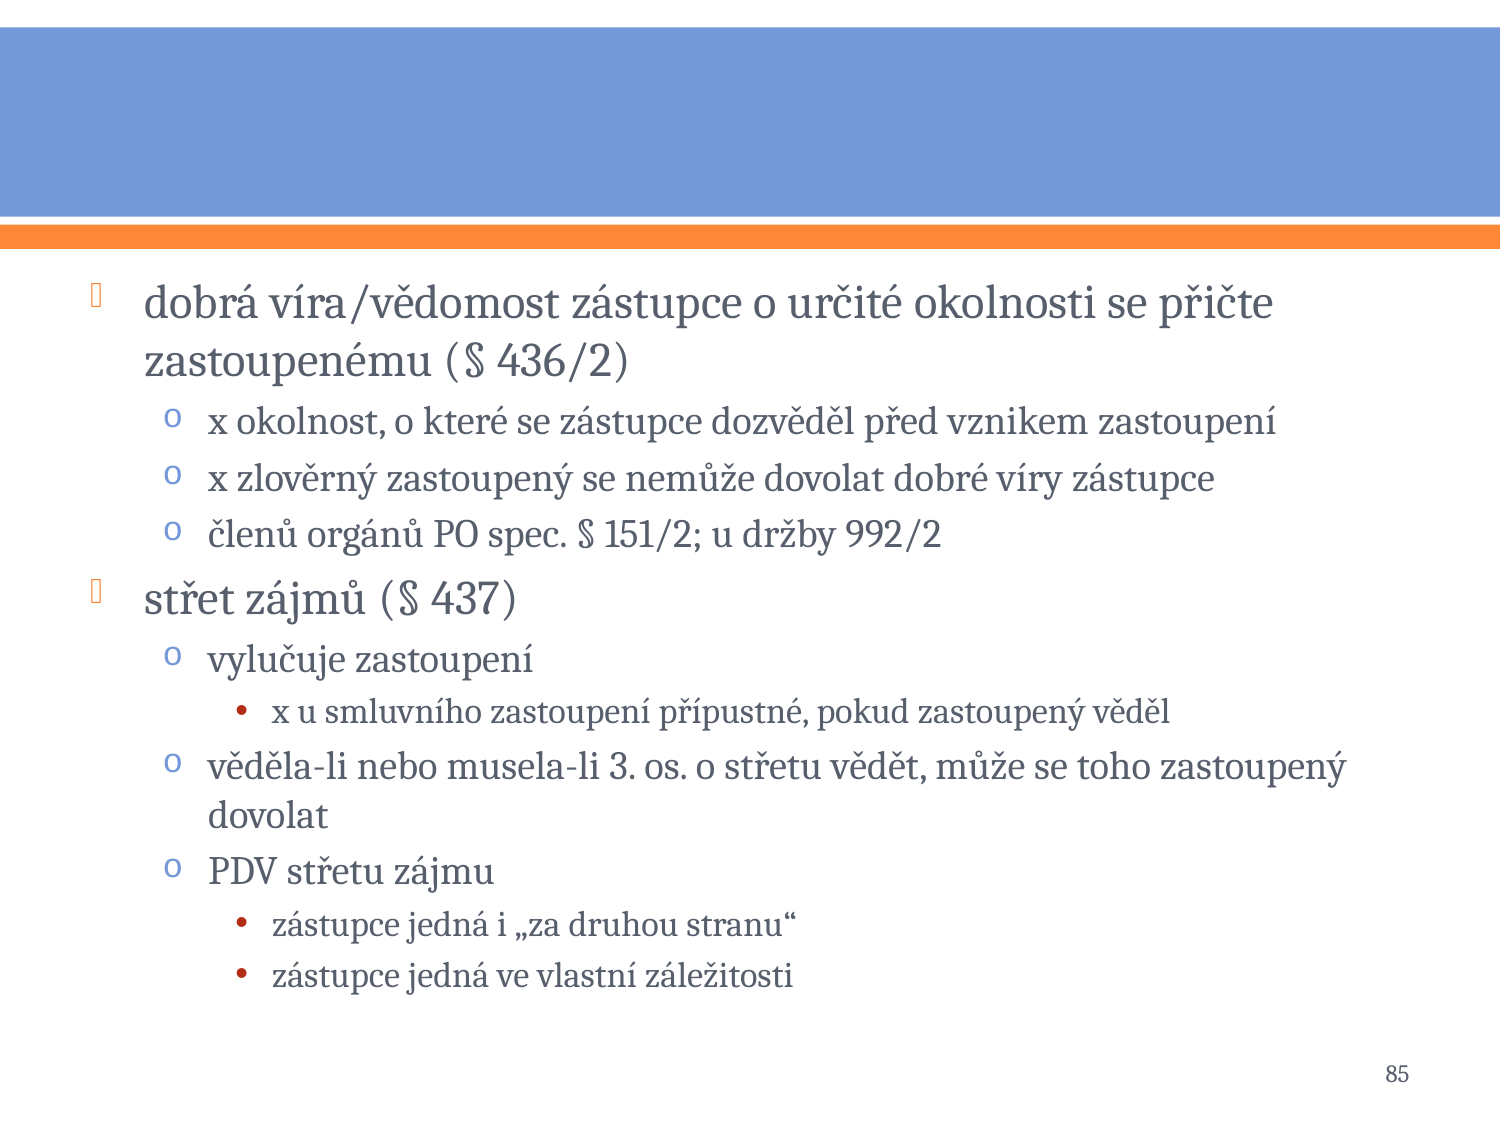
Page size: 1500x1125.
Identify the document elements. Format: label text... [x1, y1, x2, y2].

slide_number 85 [1074, 1042, 1425, 1103]
list dobrá víra/vědomost zástupce o určité okolnosti se přičte zastoupenému (§ 436/2) x okolnost, o které se zástupce dozvěděl před vznikem zastoupení x zlověrný zastoupený se nemůže dovolat dobré víry zástupce členů orgánů PO spec. § 151/2; u držby 992/2 střet zájmů (§ 437) vylučuje zastoupení x u smluvního zastoupení přípustné, pokud zastoupený věděl věděla-li nebo musela-li 3. os. o střetu vědět, může se toho zastoupený dovolat PDV střetu zájmu zástupce jedná i „za druhou stranu“ zástupce jedná ve vlastní záležitosti [75, 262, 1425, 1005]
